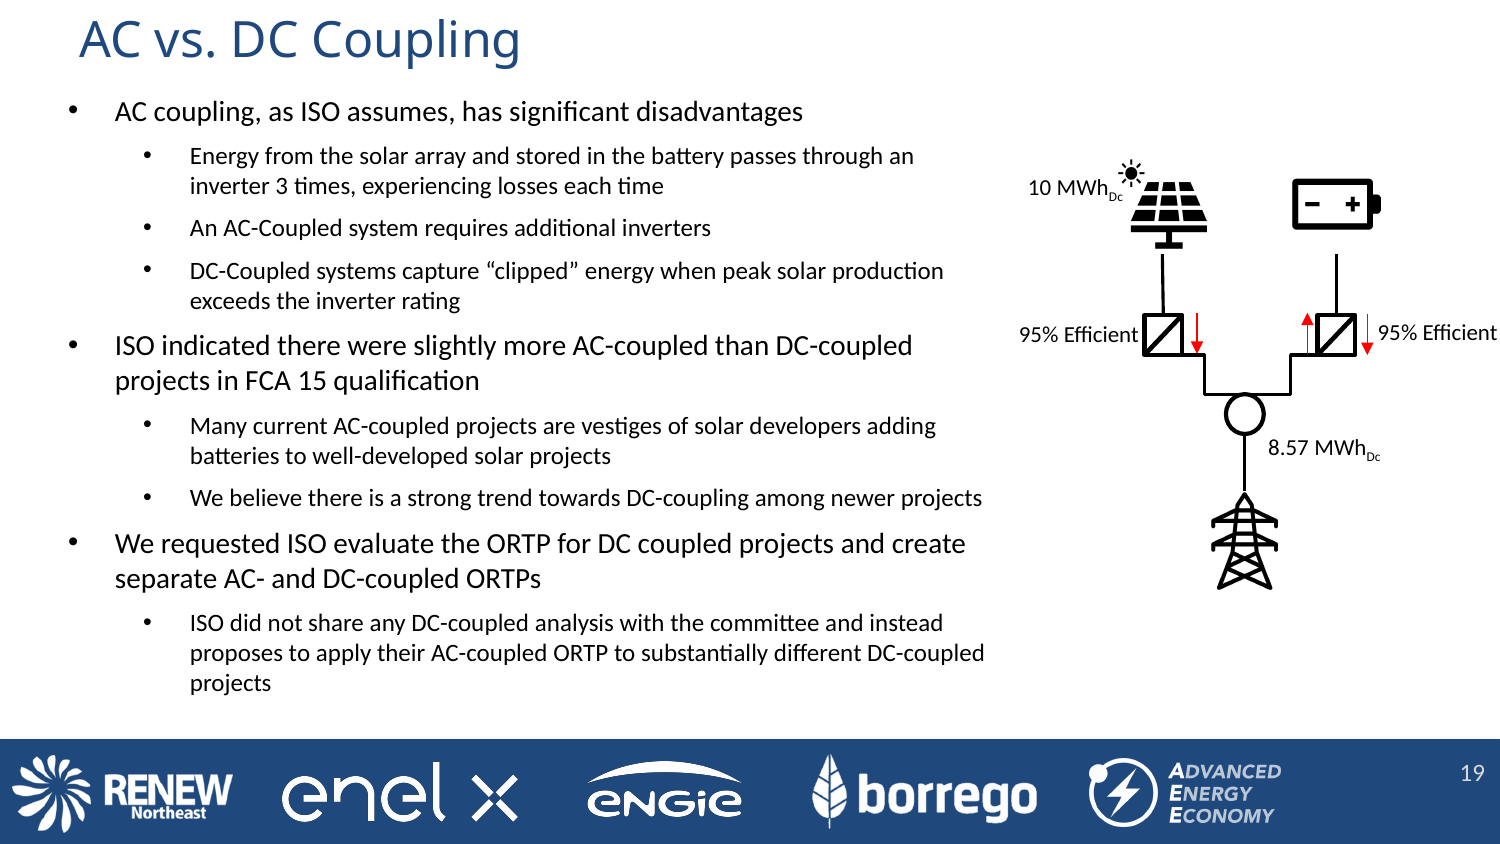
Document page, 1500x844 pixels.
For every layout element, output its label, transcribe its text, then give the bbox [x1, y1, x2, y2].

picture [10, 748, 239, 843]
picture [525, 746, 805, 840]
text_box AC coupling, as ISO assumes, has significant disadvantages Energy from the solar array and stored in the battery passes through an inverter 3 times, experiencing losses each time An AC-Coupled system requires additional inverters DC-Coupled systems capture “clipped” energy when peak solar production exceeds the inverter rating ISO indicated there were slightly more AC-coupled than DC-coupled projects in FCA 15 qualification Many current AC-coupled projects are vestiges of solar developers adding batteries to well-developed solar projects We believe there is a strong trend towards DC-coupling among newer projects We requested ISO evaluate the ORTP for DC coupled projects and create separate AC- and DC-coupled ORTPs ISO did not share any DC-coupled analysis with the committee and instead proposes to apply their AC-coupled ORTP to substantially different DC-coupled projects [53, 84, 1003, 704]
picture [812, 753, 1037, 830]
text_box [1003, 153, 1500, 592]
text_box AC vs. DC Coupling [64, 11, 1451, 75]
picture [1089, 758, 1281, 828]
slide_number 19 [1149, 749, 1500, 794]
text_box [0, 739, 1500, 844]
picture [281, 761, 518, 822]
